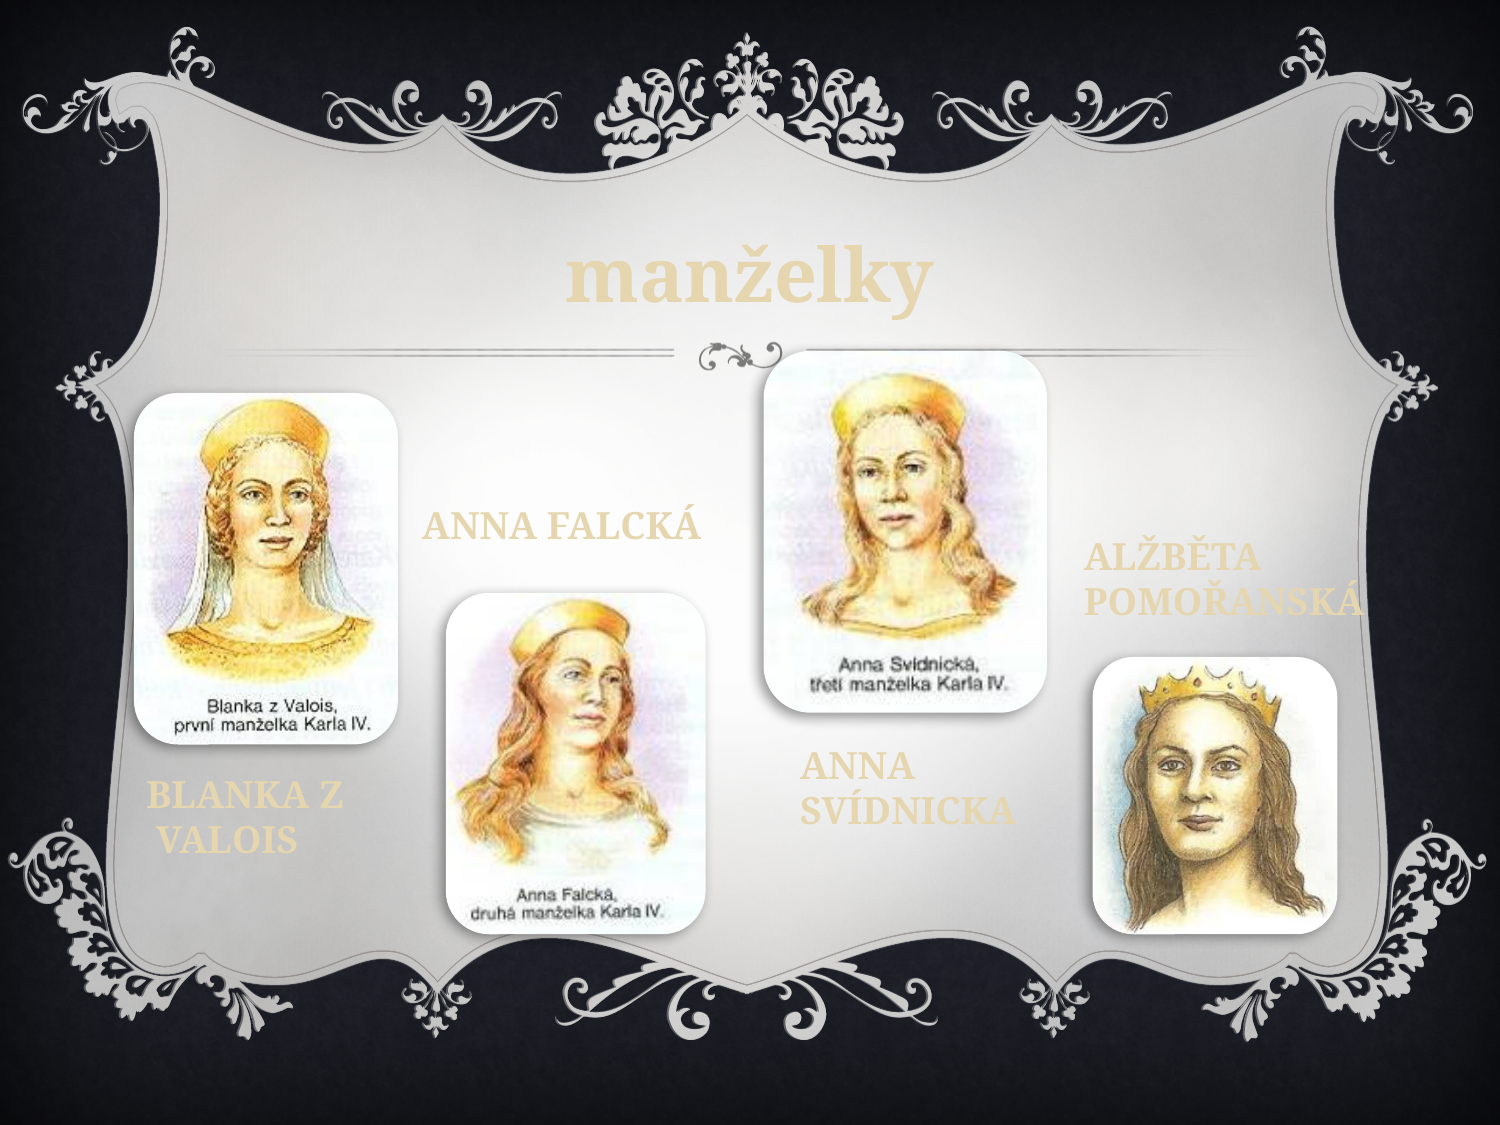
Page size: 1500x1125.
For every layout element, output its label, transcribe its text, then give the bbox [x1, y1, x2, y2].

text_box BLANKA Z VALOIS [131, 763, 359, 869]
picture [0, 0, 1500, 265]
text_box ALŽBĚTA POMOŘANSKÁ [1069, 525, 1380, 630]
text_box ANNA SVÍDNICKA [785, 734, 1032, 839]
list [133, 392, 399, 745]
text_box ANNA FALCKÁ [407, 494, 717, 555]
title manželky [225, 212, 1275, 325]
picture [0, 350, 1500, 1125]
